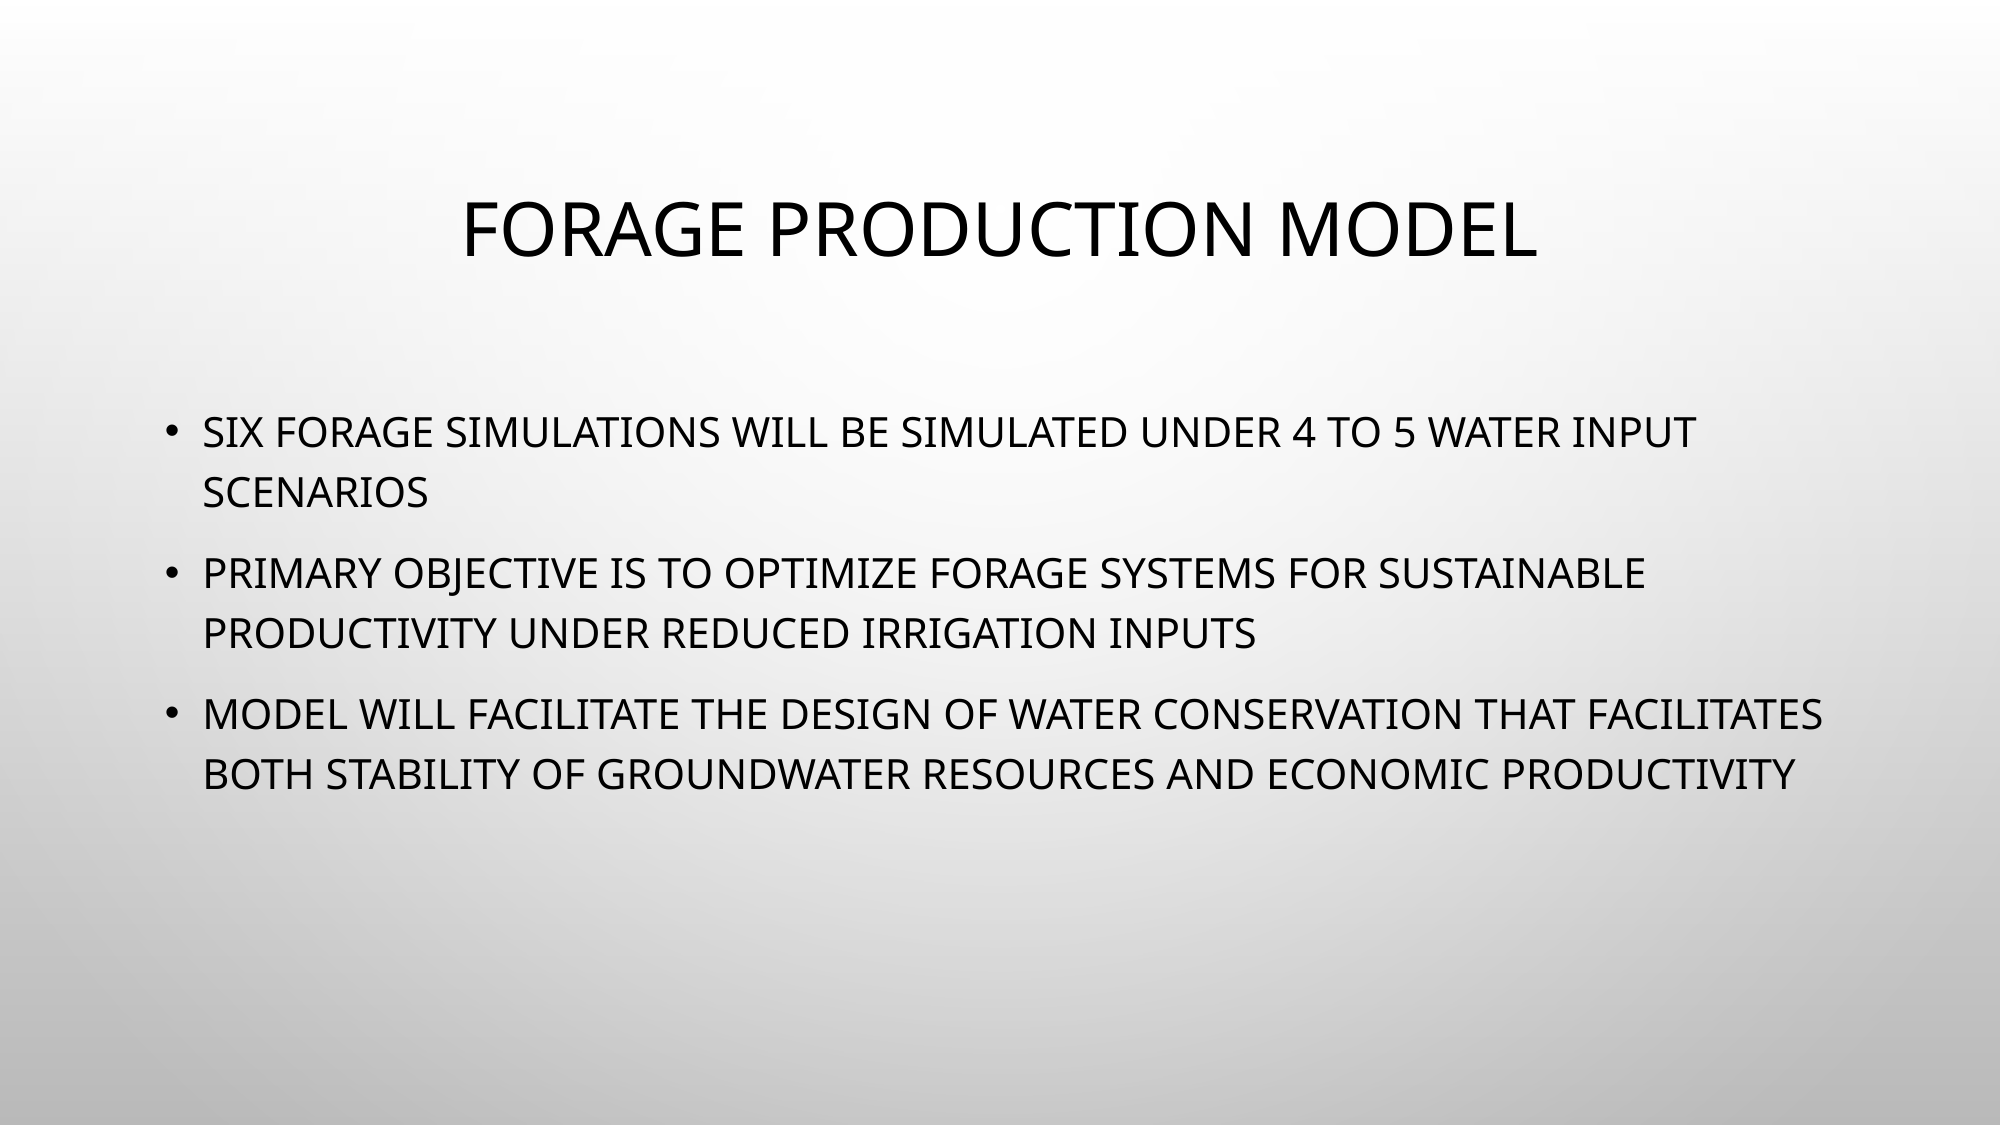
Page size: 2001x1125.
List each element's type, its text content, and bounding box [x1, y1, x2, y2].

list Six forage simulations will be simulated under 4 to 5 water input scenarios Primary objective is to optimize forage systems for sustainable productivity under reduced irrigation inputs Model will facilitate the design of water conservation that facilitates both stability of groundwater resources and economic productivity [149, 388, 1851, 950]
title Forage Production Model [149, 101, 1851, 364]
picture [0, 0, 2000, 1125]
